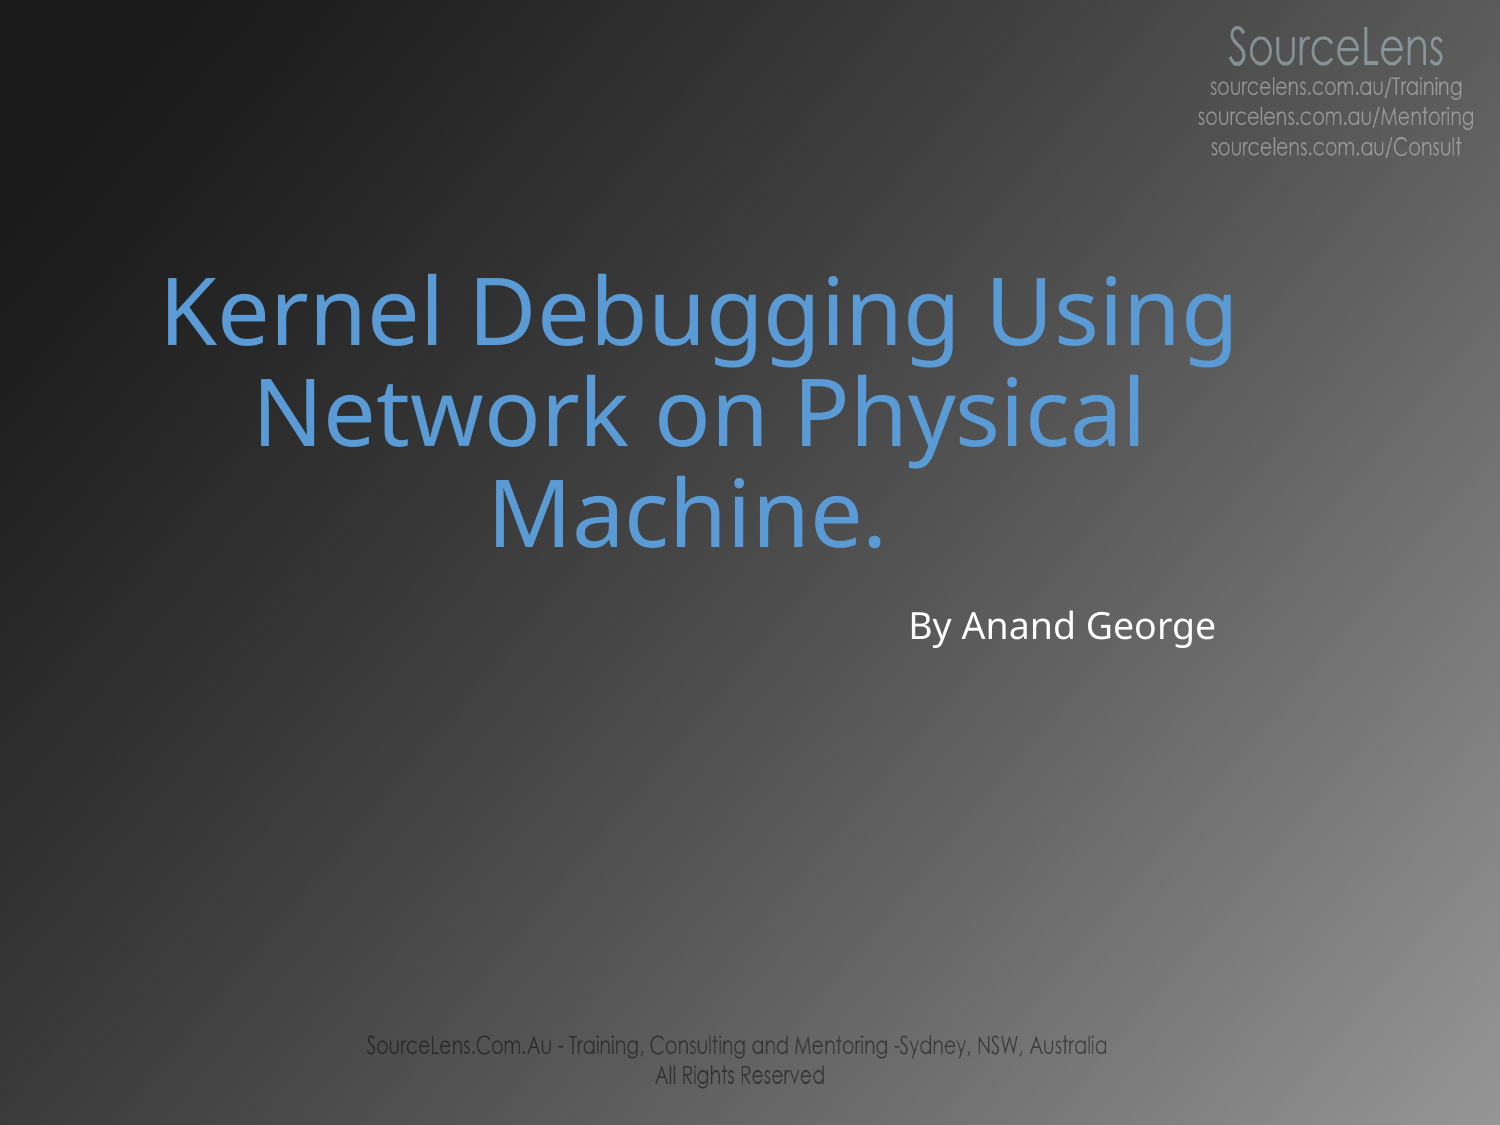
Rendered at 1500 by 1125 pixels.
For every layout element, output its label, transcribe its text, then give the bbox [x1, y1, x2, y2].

picture [0, 0, 1500, 1125]
subtitle By Anand George [650, 600, 1475, 872]
title Kernel Debugging Using Network on Physical Machine. [87, 184, 1313, 576]
